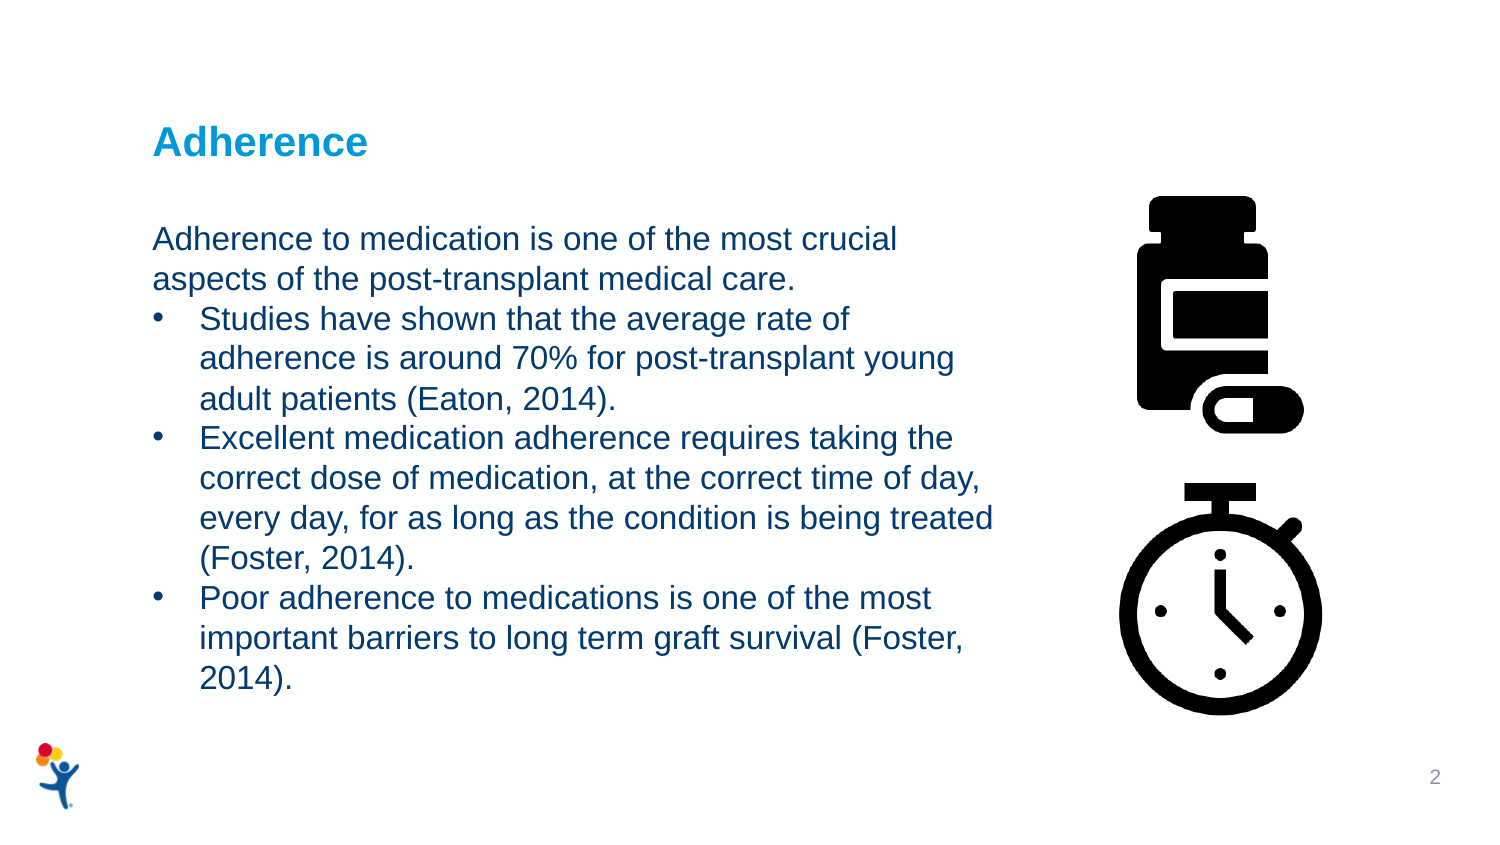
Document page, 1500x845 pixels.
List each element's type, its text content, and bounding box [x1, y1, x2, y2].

list Adherence [137, 106, 1363, 173]
picture [1077, 172, 1363, 742]
slide_number 2 [1105, 754, 1456, 799]
text_box Adherence to medication is one of the most crucial aspects of the post-transplant medical care. Studies have shown that the average rate of adherence is around 70% for post-transplant young adult patients (Eaton, 2014). Excellent medication adherence requires taking the correct dose of medication, at the correct time of day, every day, for as long as the condition is being treated (Foster, 2014). Poor adherence to medications is one of the most important barriers to long term graft survival (Foster, 2014). [137, 209, 1025, 749]
picture [36, 743, 79, 811]
